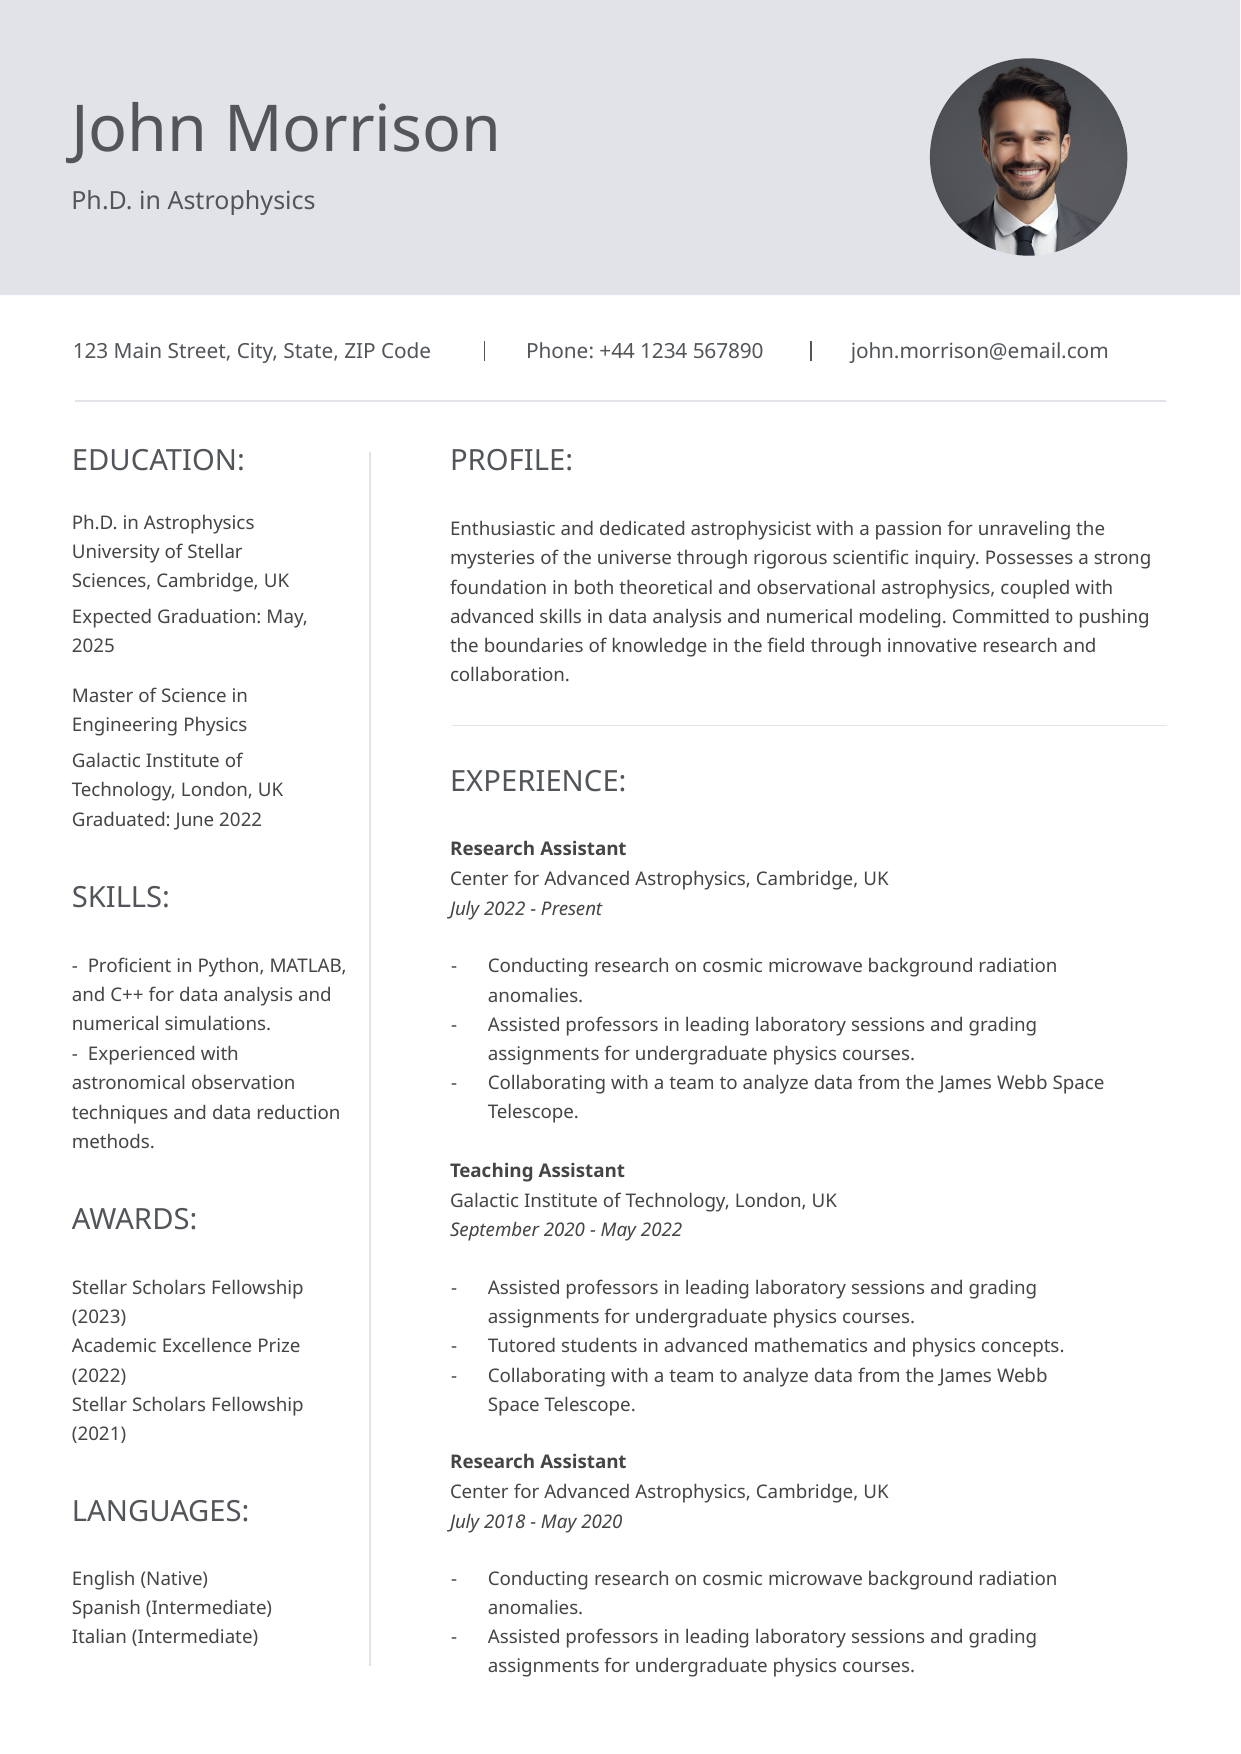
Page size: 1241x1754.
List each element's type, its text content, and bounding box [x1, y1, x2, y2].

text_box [449, 761, 1168, 1671]
text_box - Proficient in Python, MATLAB, and C++ for data analysis and numerical simulations. [71, 946, 358, 1035]
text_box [449, 441, 1168, 726]
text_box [71, 1200, 358, 1439]
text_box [71, 1491, 358, 1641]
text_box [70, 86, 600, 215]
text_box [72, 337, 1167, 364]
text_box SKILLS: [71, 877, 358, 913]
text_box - Experienced with astronomical observation techniques and data reduction methods. [71, 1035, 358, 1153]
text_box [71, 441, 358, 825]
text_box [0, 0, 1241, 296]
